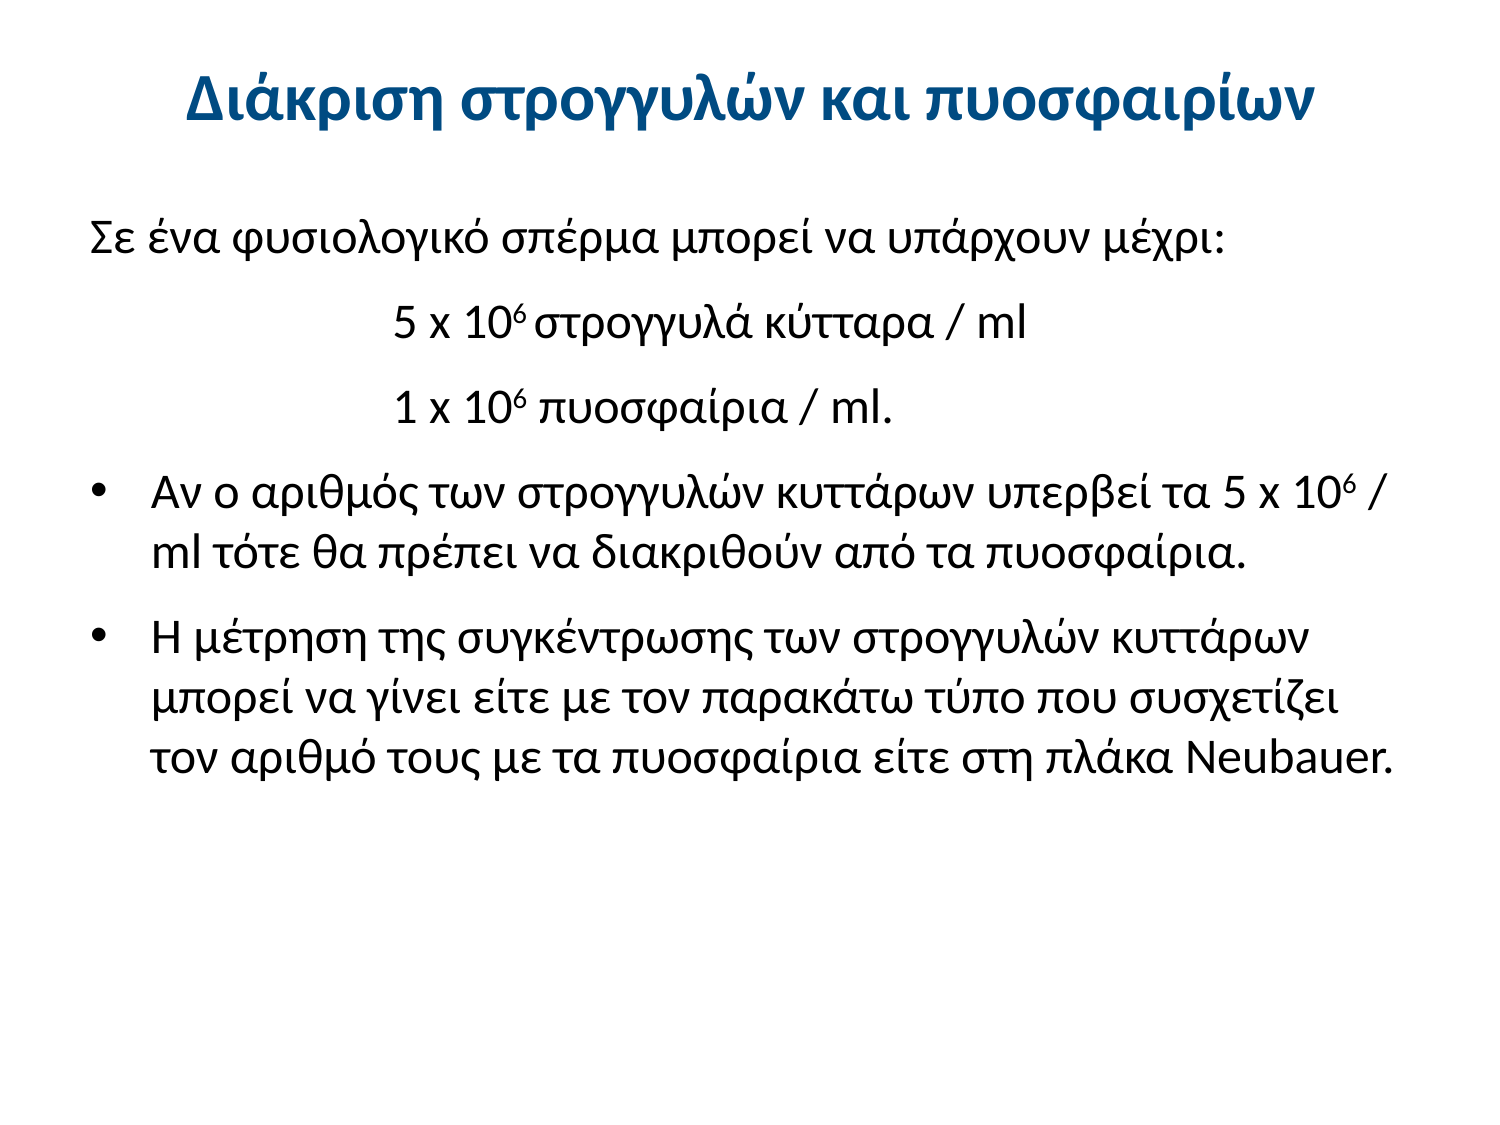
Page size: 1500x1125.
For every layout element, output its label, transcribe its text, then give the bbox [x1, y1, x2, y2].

title Διάκριση στρογγυλών και πυοσφαιρίων [76, 19, 1427, 169]
